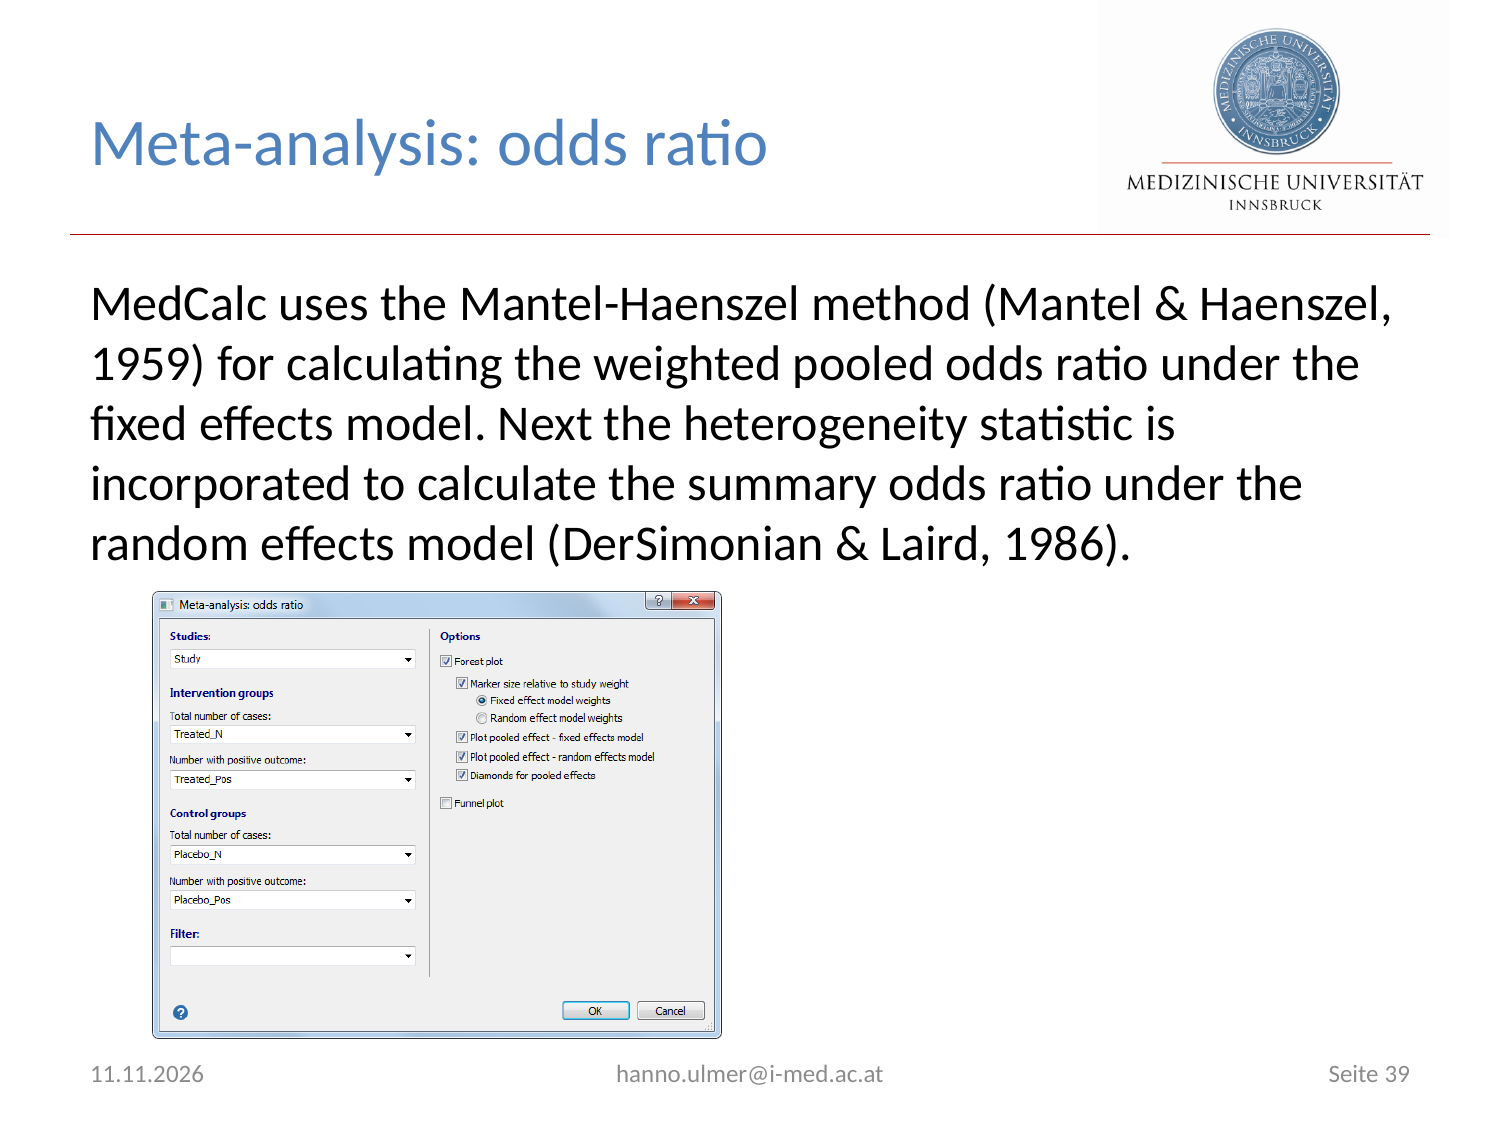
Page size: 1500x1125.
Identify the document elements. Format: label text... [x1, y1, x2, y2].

picture [147, 585, 726, 1043]
footer hanno.ulmer@i-med.ac.at [512, 1042, 988, 1103]
list MedCalc uses the Mantel-Haenszel method (Mantel & Haenszel, 1959) for calculating the weighted pooled odds ratio under the fixed effects model. Next the heterogeneity statistic is incorporated to calculate the summary odds ratio under the random effects model (DerSimonian & Laird, 1986). [75, 262, 1425, 1043]
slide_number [75, 1042, 425, 1103]
slide_number Seite 39 [1074, 1042, 1425, 1103]
title Meta-analysis: odds ratio [75, 45, 1090, 233]
picture [1098, 0, 1450, 238]
